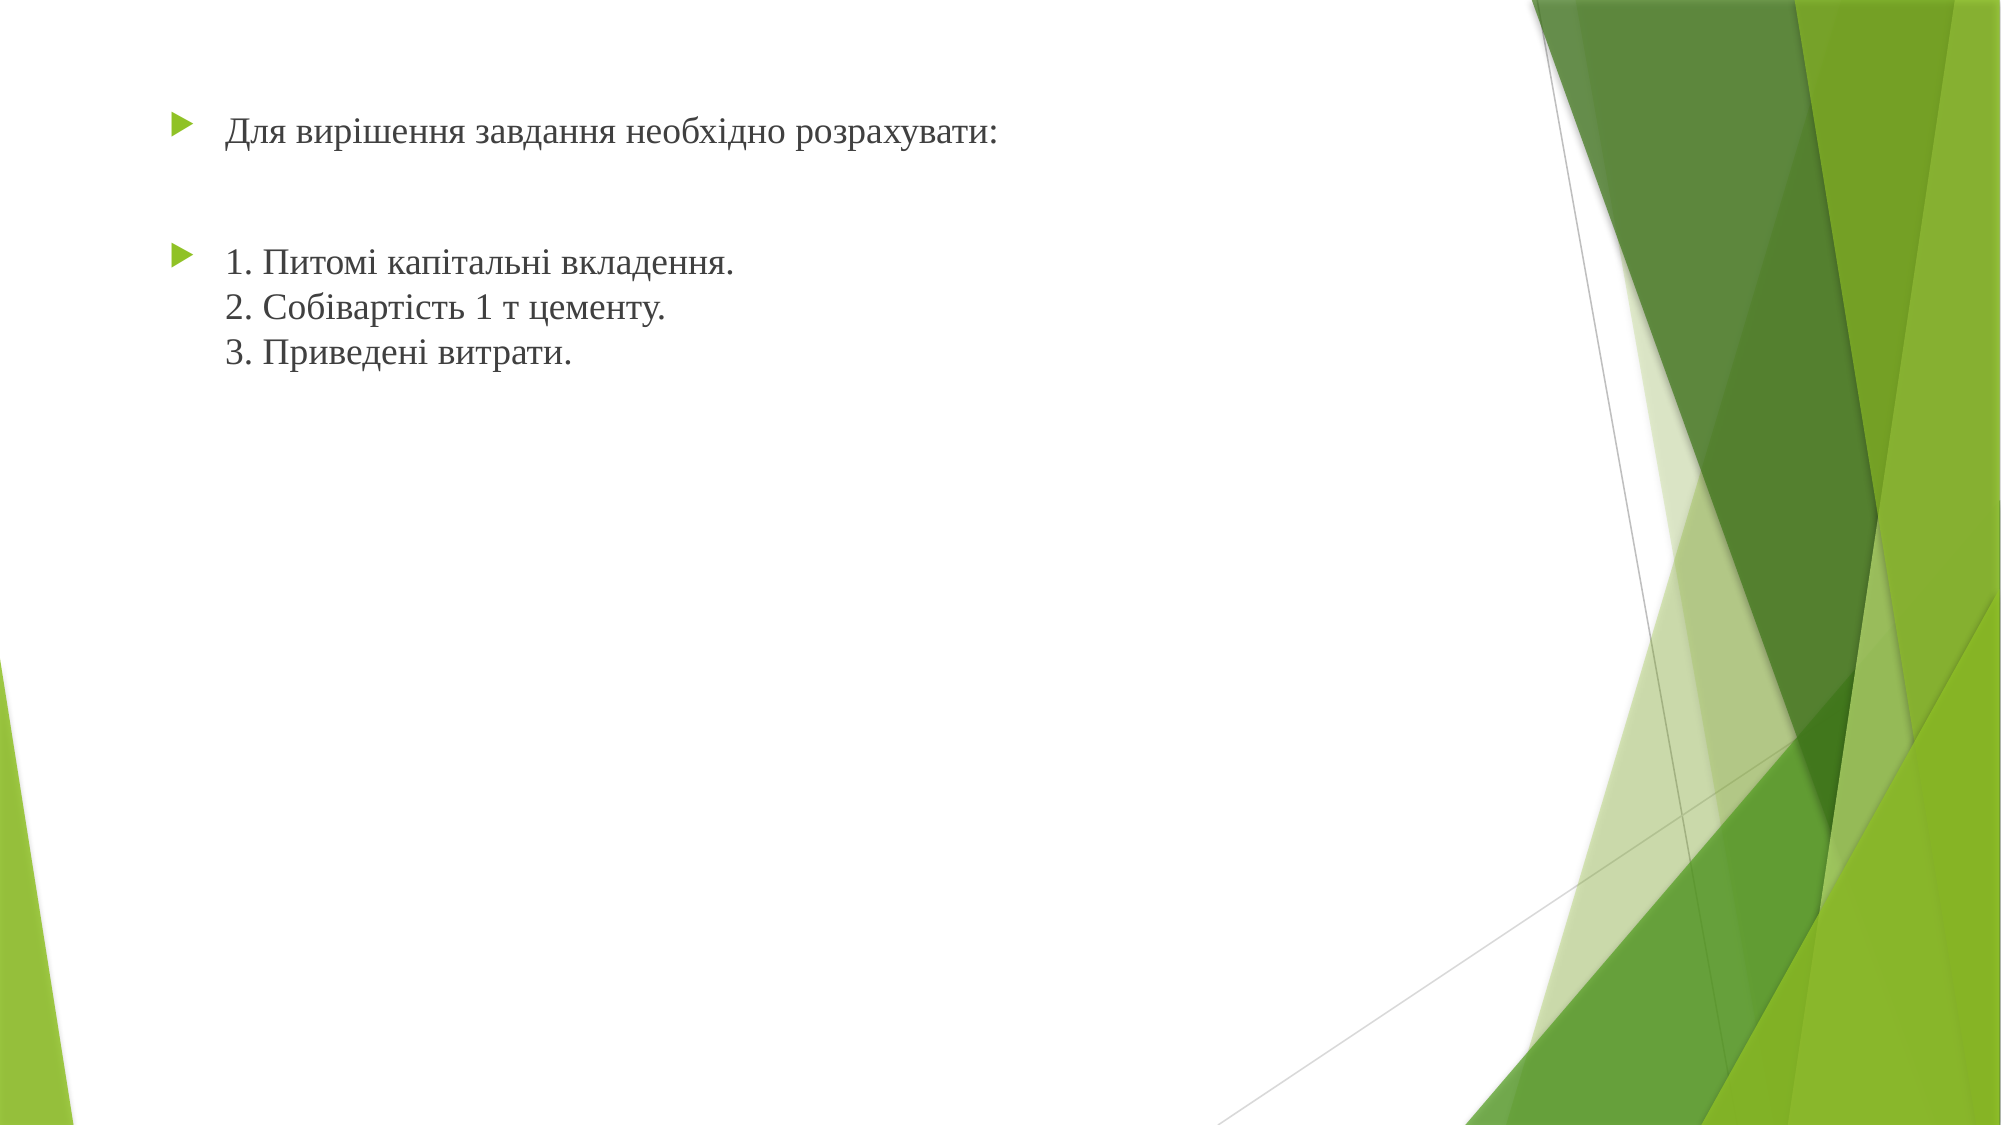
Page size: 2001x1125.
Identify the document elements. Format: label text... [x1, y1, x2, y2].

list Для вирішення завдання необхідно розрахувати: 1. Питомі капітальні вкладення. 2. Собівартість 1 т цементу. 3. Приведені витрати. [153, 98, 1522, 992]
